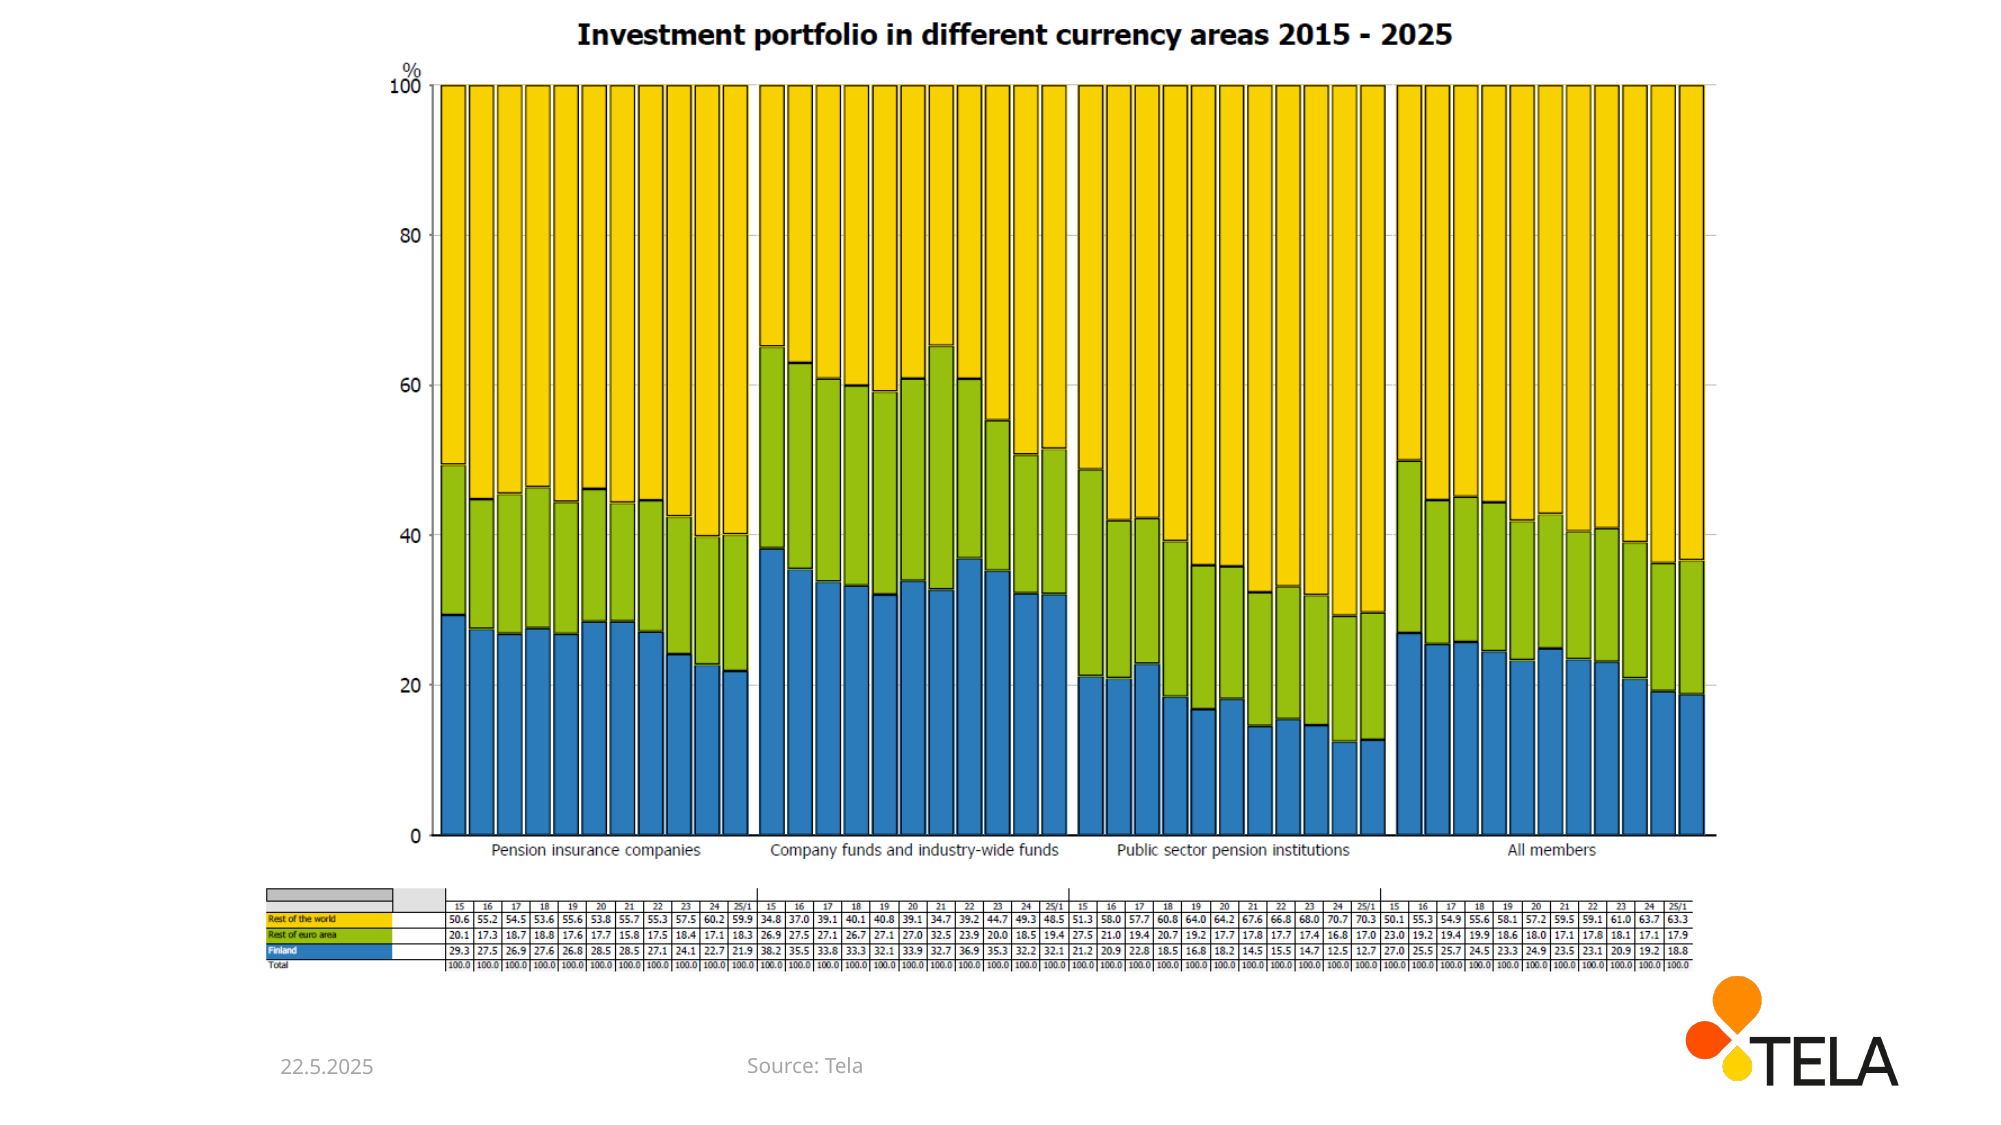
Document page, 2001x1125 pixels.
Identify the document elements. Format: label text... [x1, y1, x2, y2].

footer Source: Tela [732, 1045, 1366, 1106]
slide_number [265, 1045, 732, 1106]
picture [255, 10, 1910, 1097]
